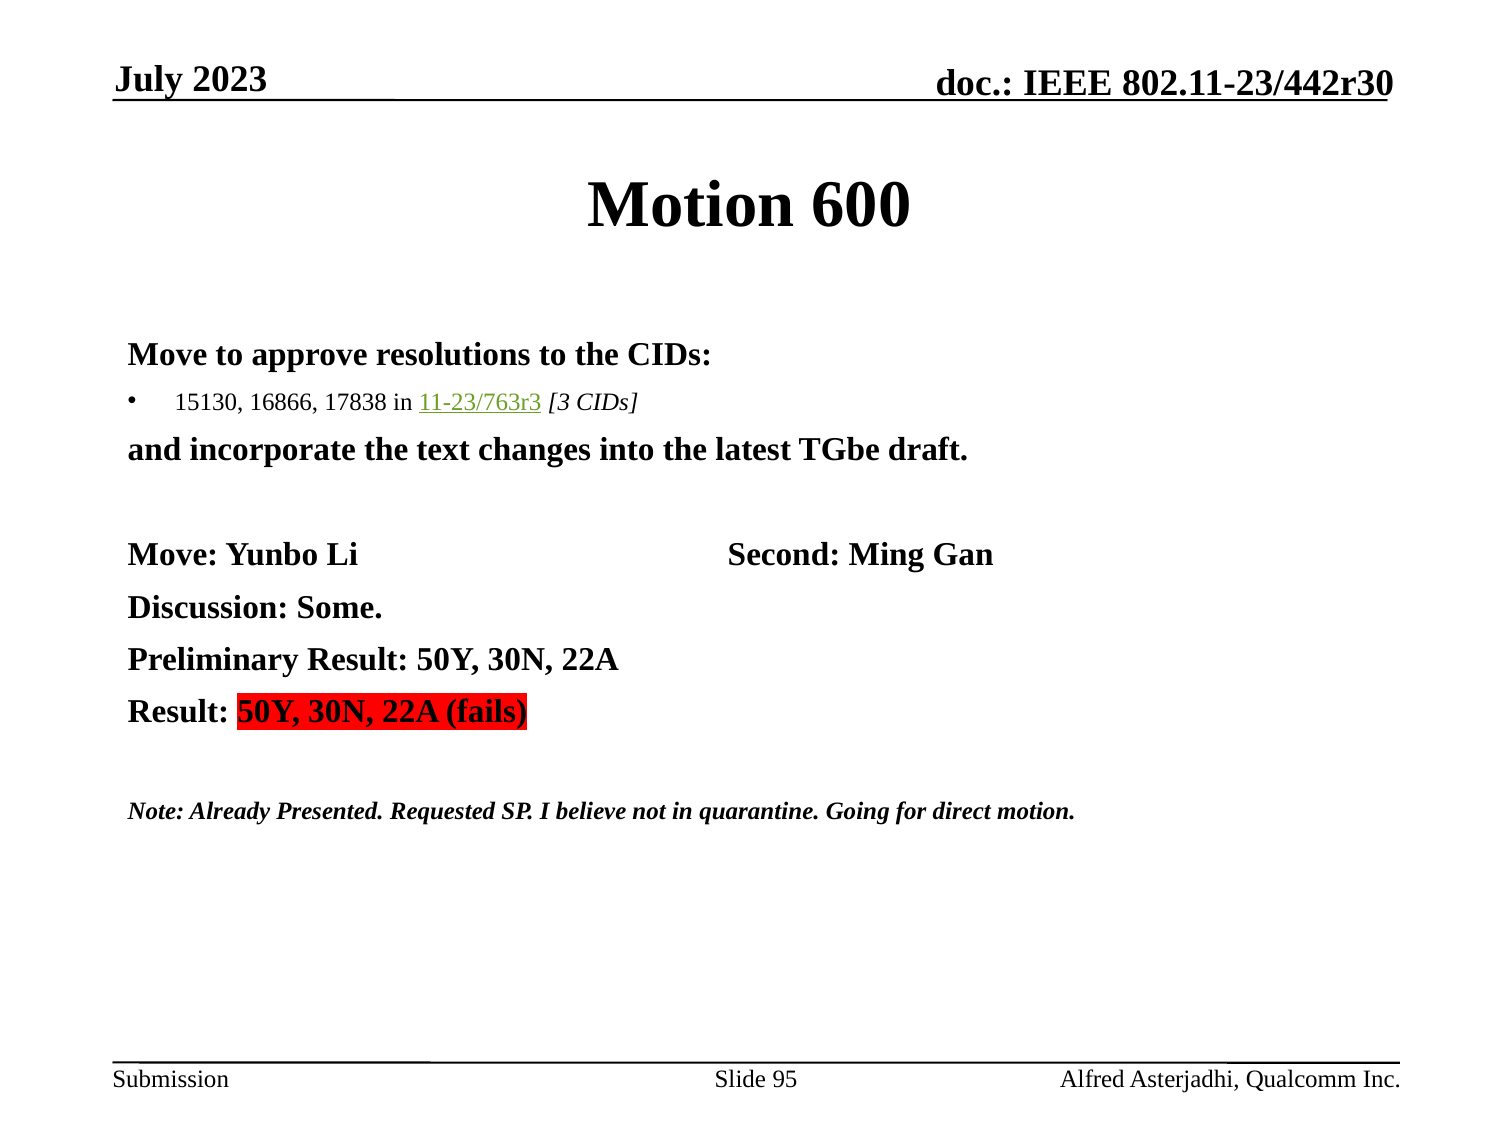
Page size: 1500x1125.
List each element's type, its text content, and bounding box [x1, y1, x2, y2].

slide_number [114, 54, 423, 100]
list Move to approve resolutions to the CIDs: 15130, 16866, 17838 in 11-23/763r3 [3 CIDs] and incorporate the text changes into the latest TGbe draft. Move: Yunbo Li Second: Ming Gan Discussion: Some. Preliminary Result: 50Y, 30N, 22A Result: 50Y, 30N, 22A (fails) Note: Already Presented. Requested SP. I believe not in quarantine. Going for direct motion. [112, 324, 1388, 1063]
footer Alfred Asterjadhi, Qualcomm Inc. [878, 1061, 1402, 1093]
slide_number Slide 95 [712, 1061, 800, 1123]
title Motion 600 [112, 112, 1388, 288]
